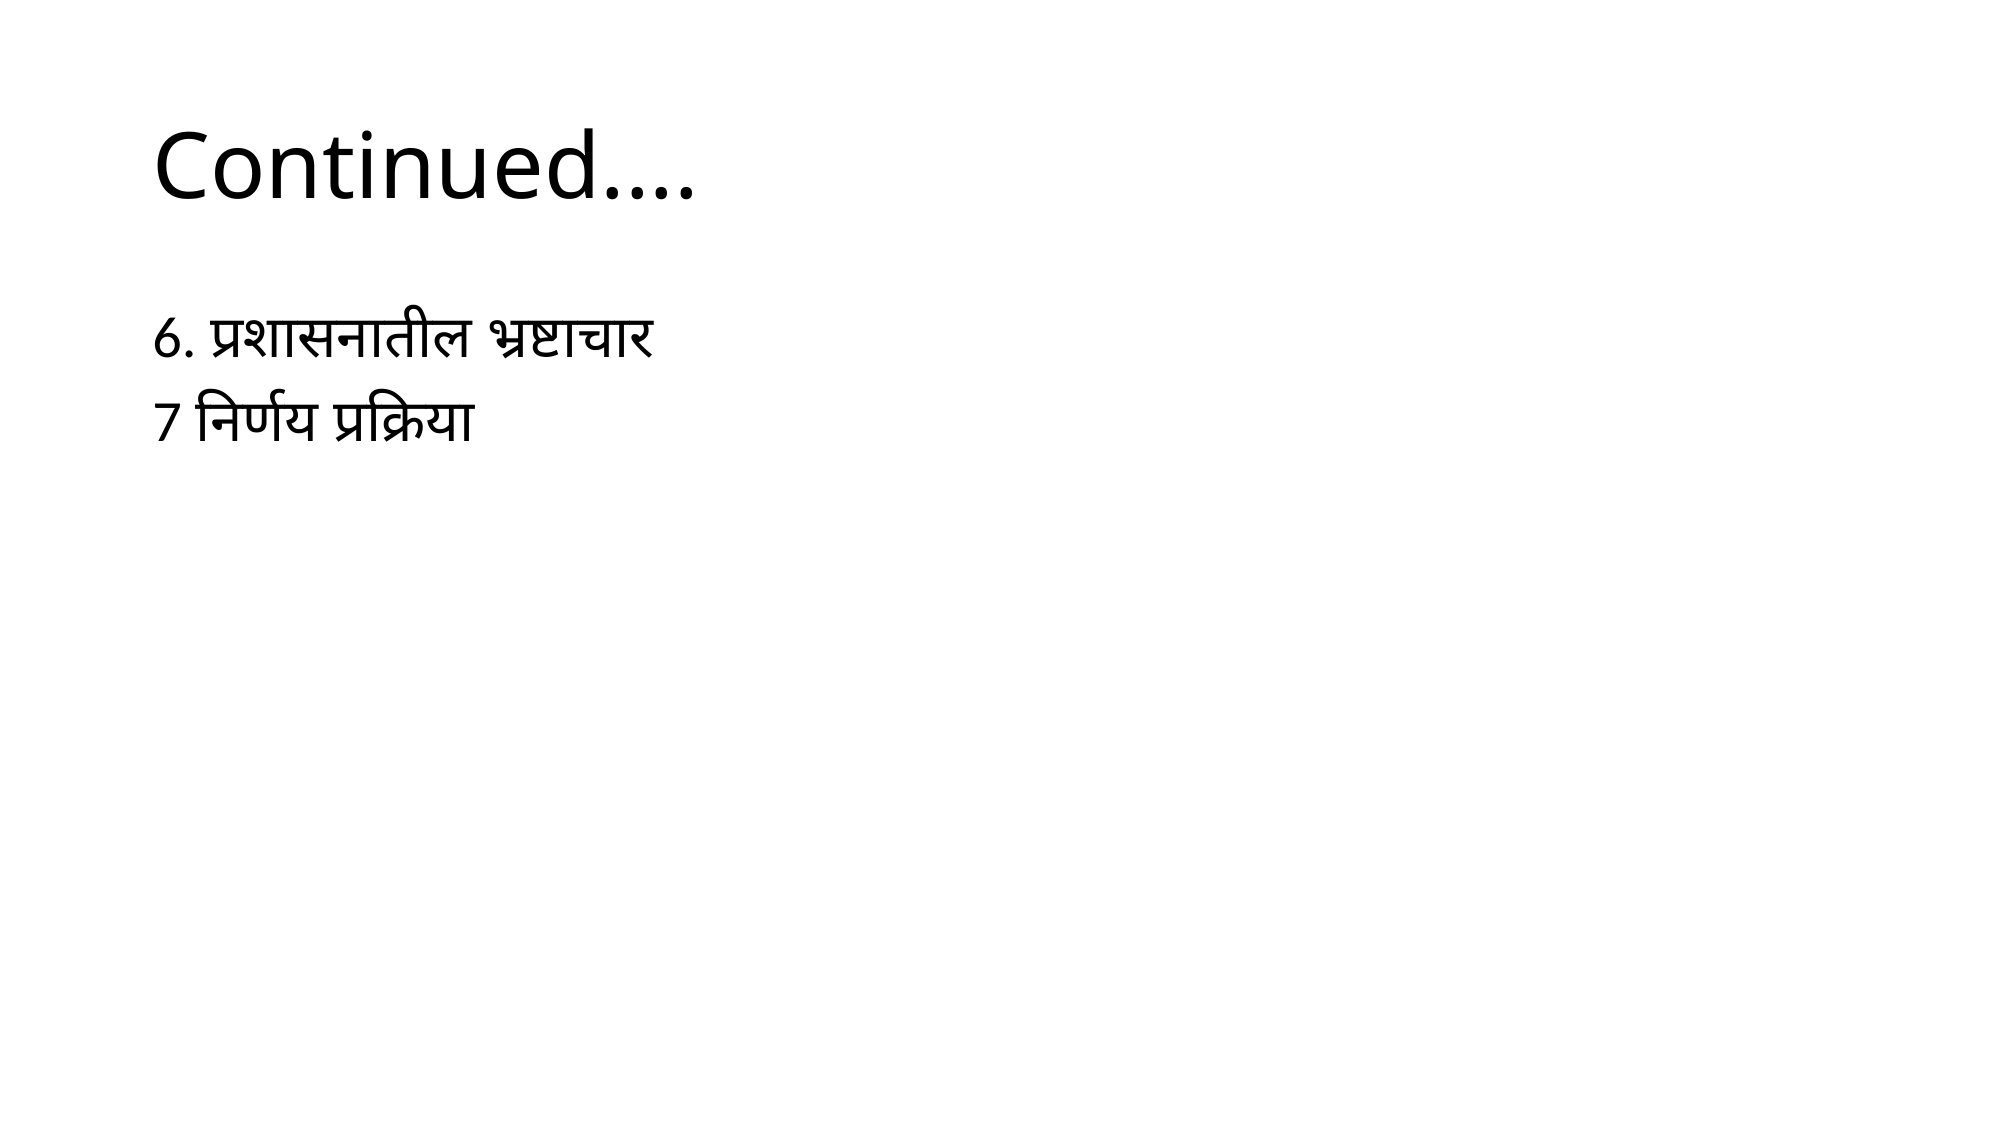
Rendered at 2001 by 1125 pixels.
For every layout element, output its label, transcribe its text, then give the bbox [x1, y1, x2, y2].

title Continued.... [137, 59, 1863, 278]
list 6. प्रशासनातील भ्रष्टाचार 7 निर्णय प्रक्रिया [137, 299, 1863, 1014]
